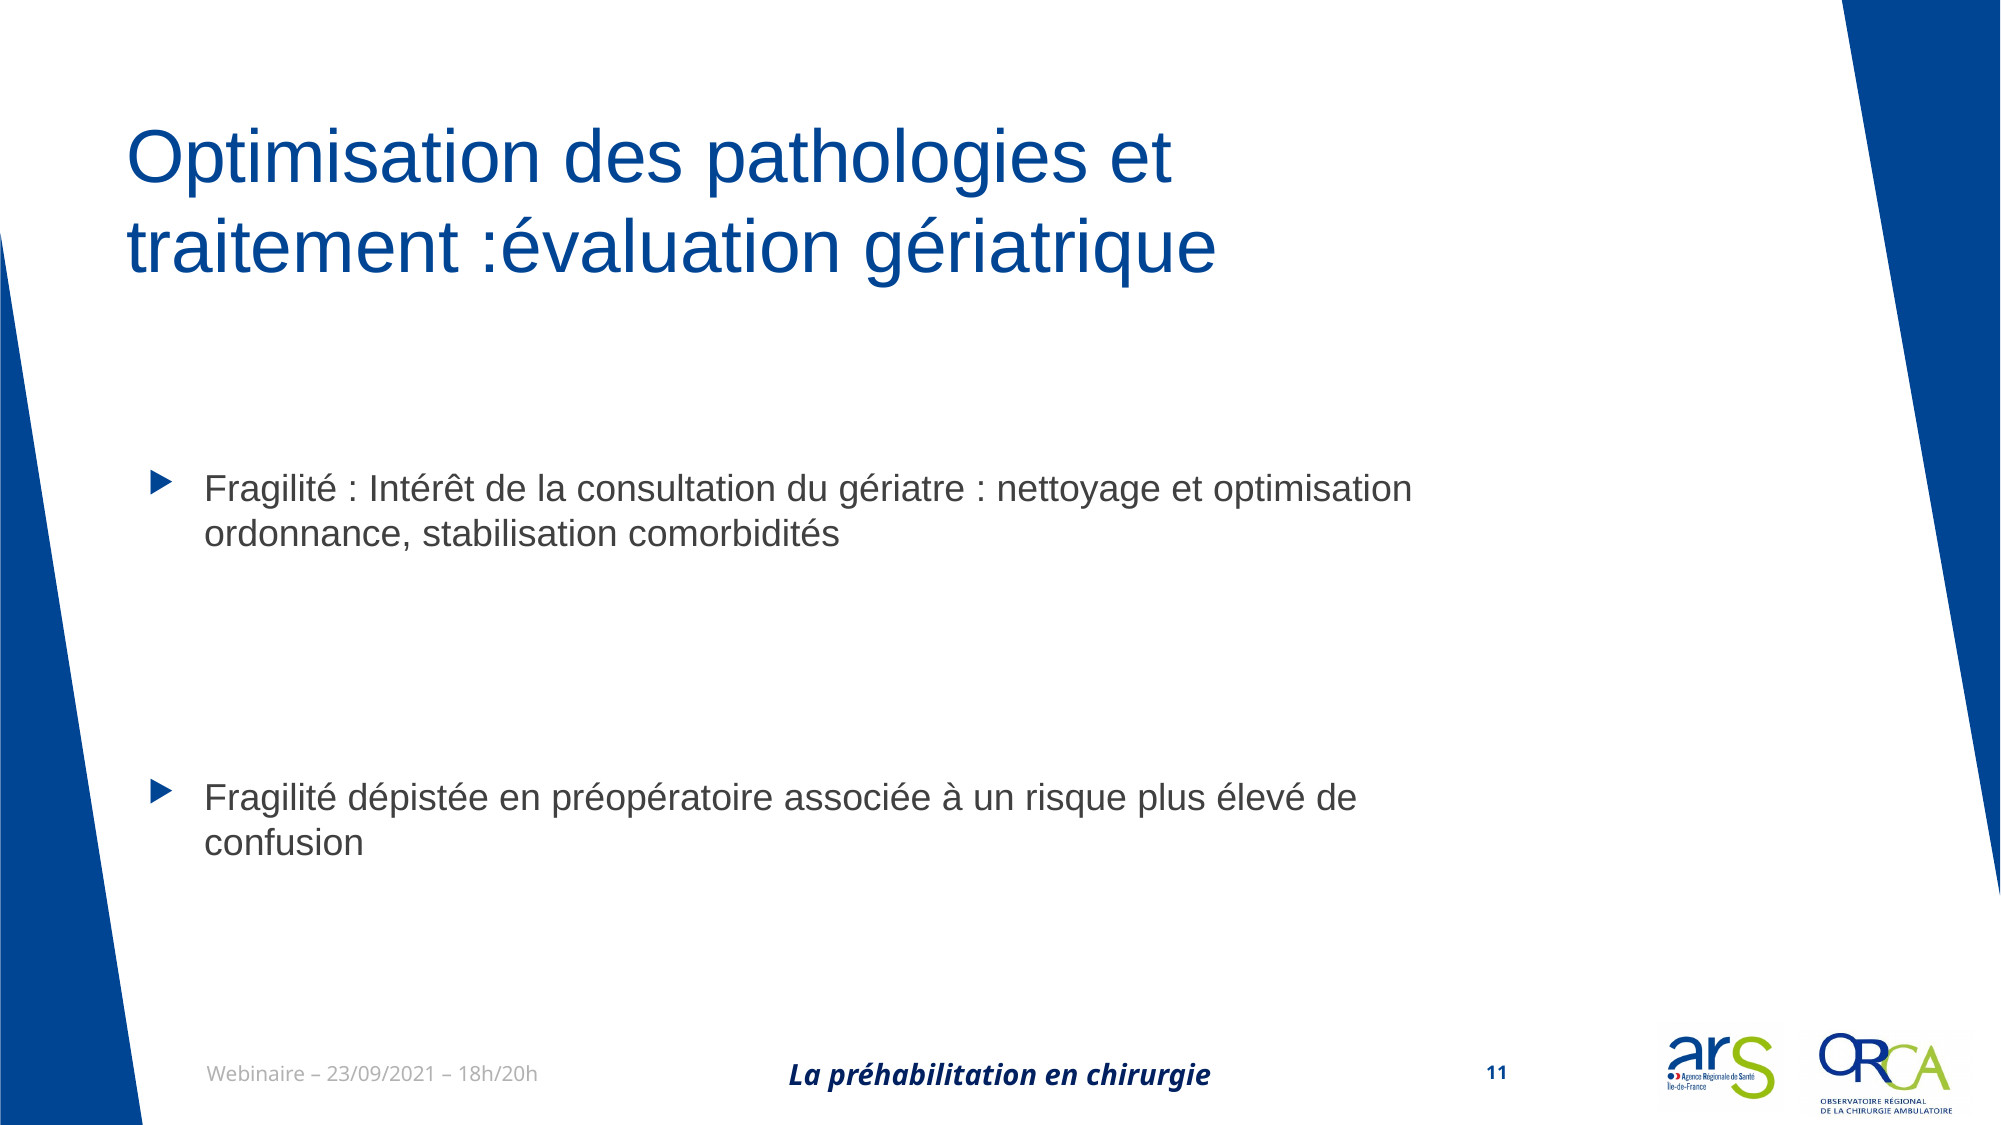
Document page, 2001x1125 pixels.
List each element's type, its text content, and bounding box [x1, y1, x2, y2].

footer La préhabilitation en chirurgie [630, 1043, 1370, 1104]
slide_number 11 [1410, 1043, 1523, 1104]
title Optimisation des pathologies et traitement :évaluation gériatrique [111, 99, 1522, 317]
list Fragilité : Intérêt de la consultation du gériatre : nettoyage et optimisation ordonnance, stabilisation comorbidités Fragilité dépistée en préopératoire associée à un risque plus élevé de confusion [132, 456, 1544, 1094]
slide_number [155, 1043, 590, 1104]
picture [1798, 1029, 1973, 1118]
picture [1657, 1023, 1784, 1112]
